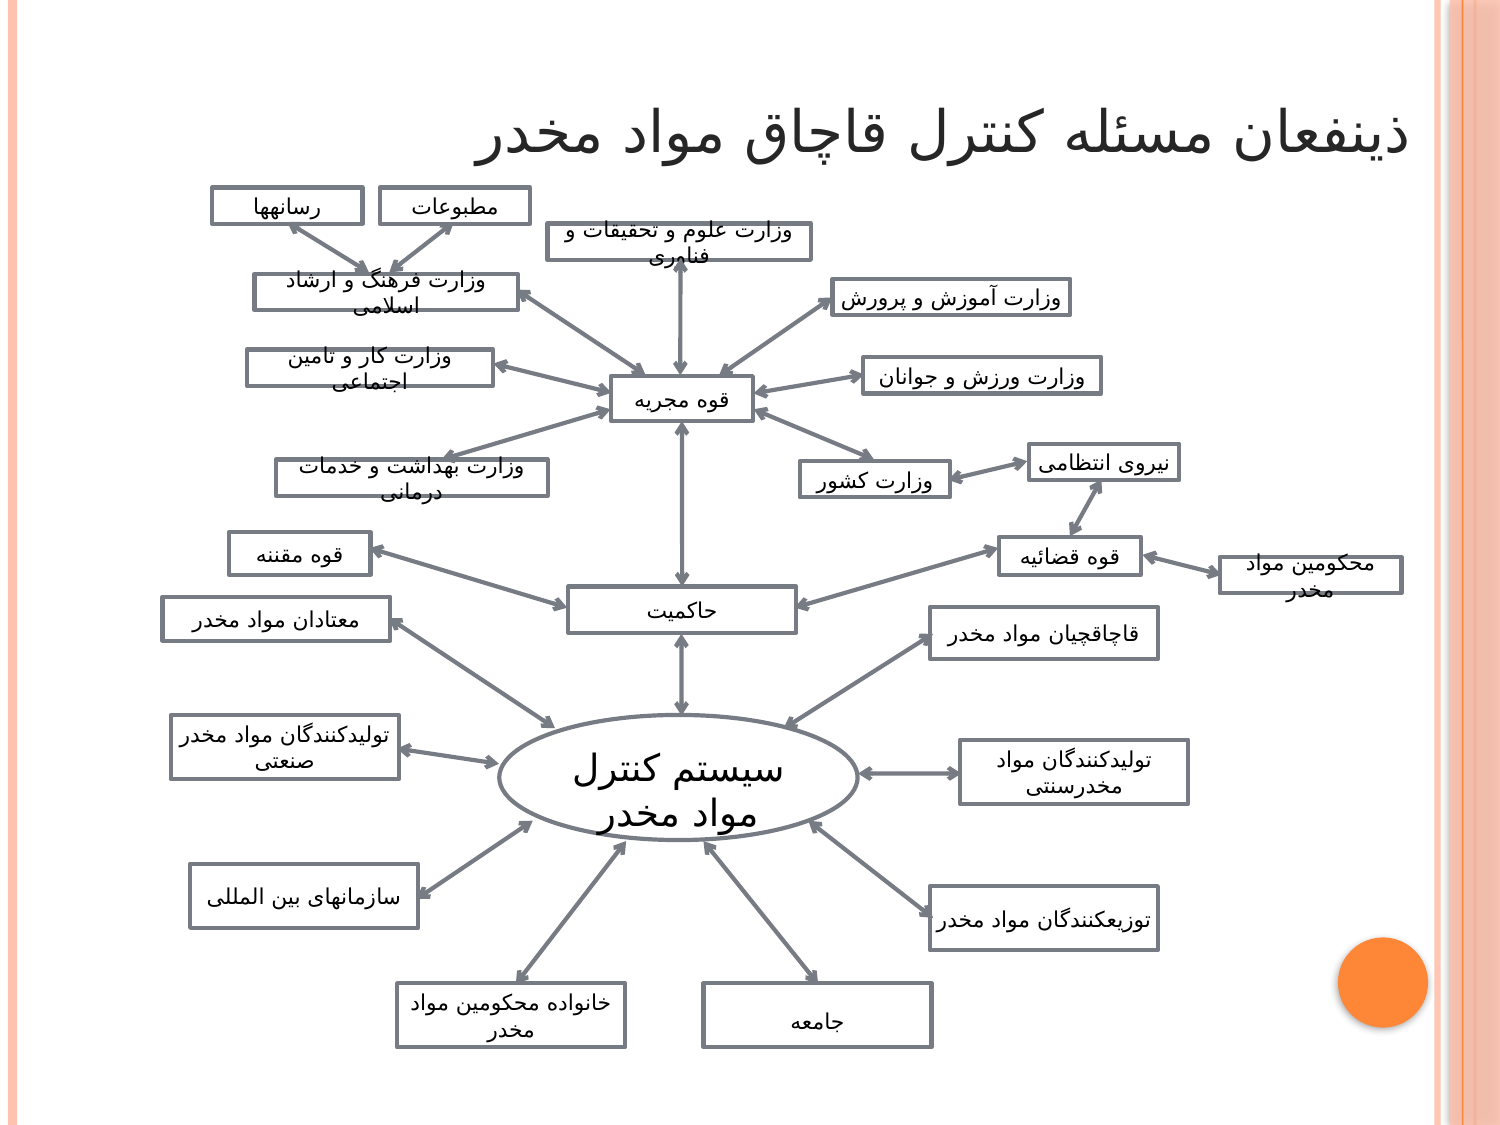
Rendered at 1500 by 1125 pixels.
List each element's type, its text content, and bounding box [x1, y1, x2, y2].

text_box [161, 186, 1403, 1048]
text_box ذینفعان مسئله کنترل قاچاق مواد مخدر [461, 86, 1426, 172]
